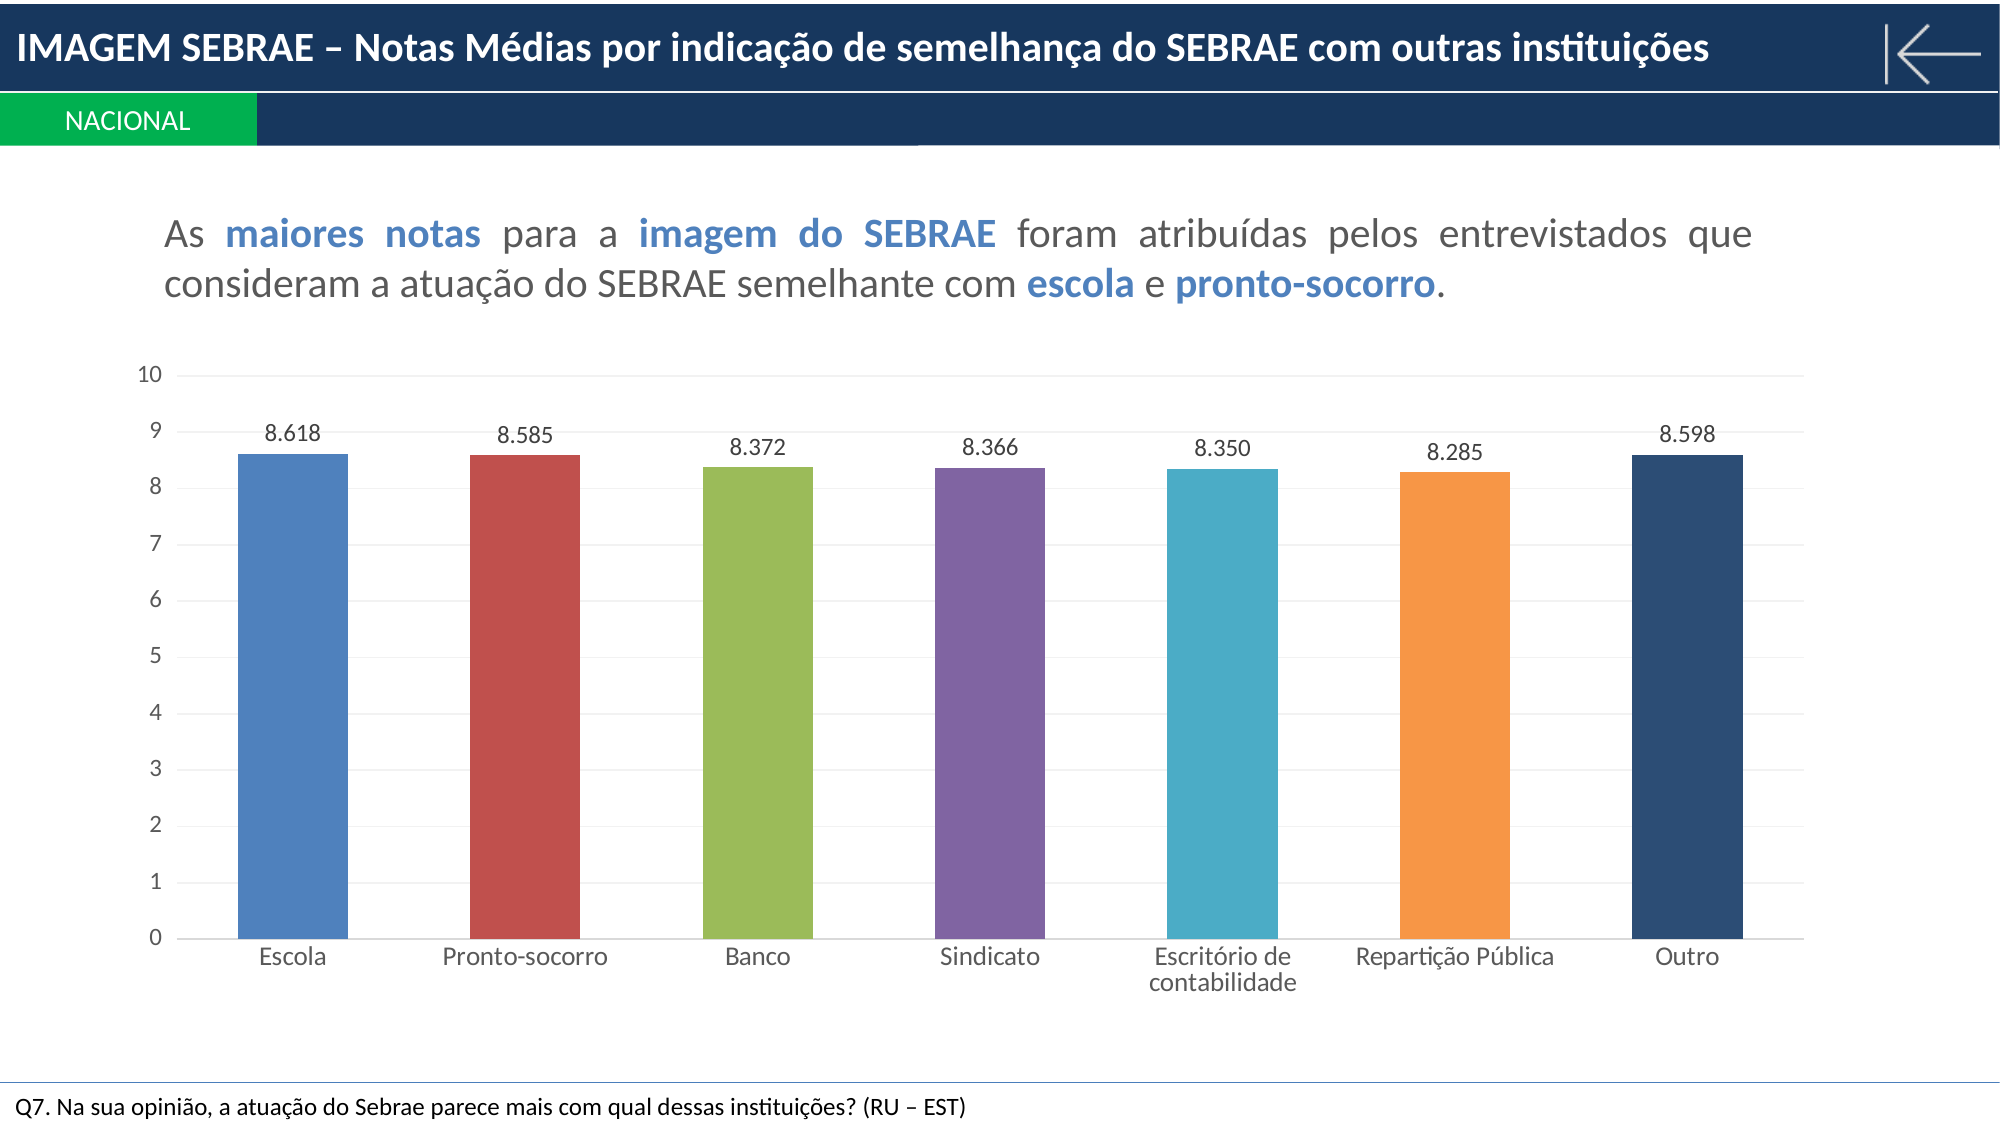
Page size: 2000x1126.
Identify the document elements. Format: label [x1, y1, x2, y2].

picture [1885, 7, 1981, 103]
chart [101, 349, 1839, 1012]
text_box [0, 1082, 2000, 1126]
text_box [149, 198, 1768, 314]
text_box [0, 2, 2000, 145]
